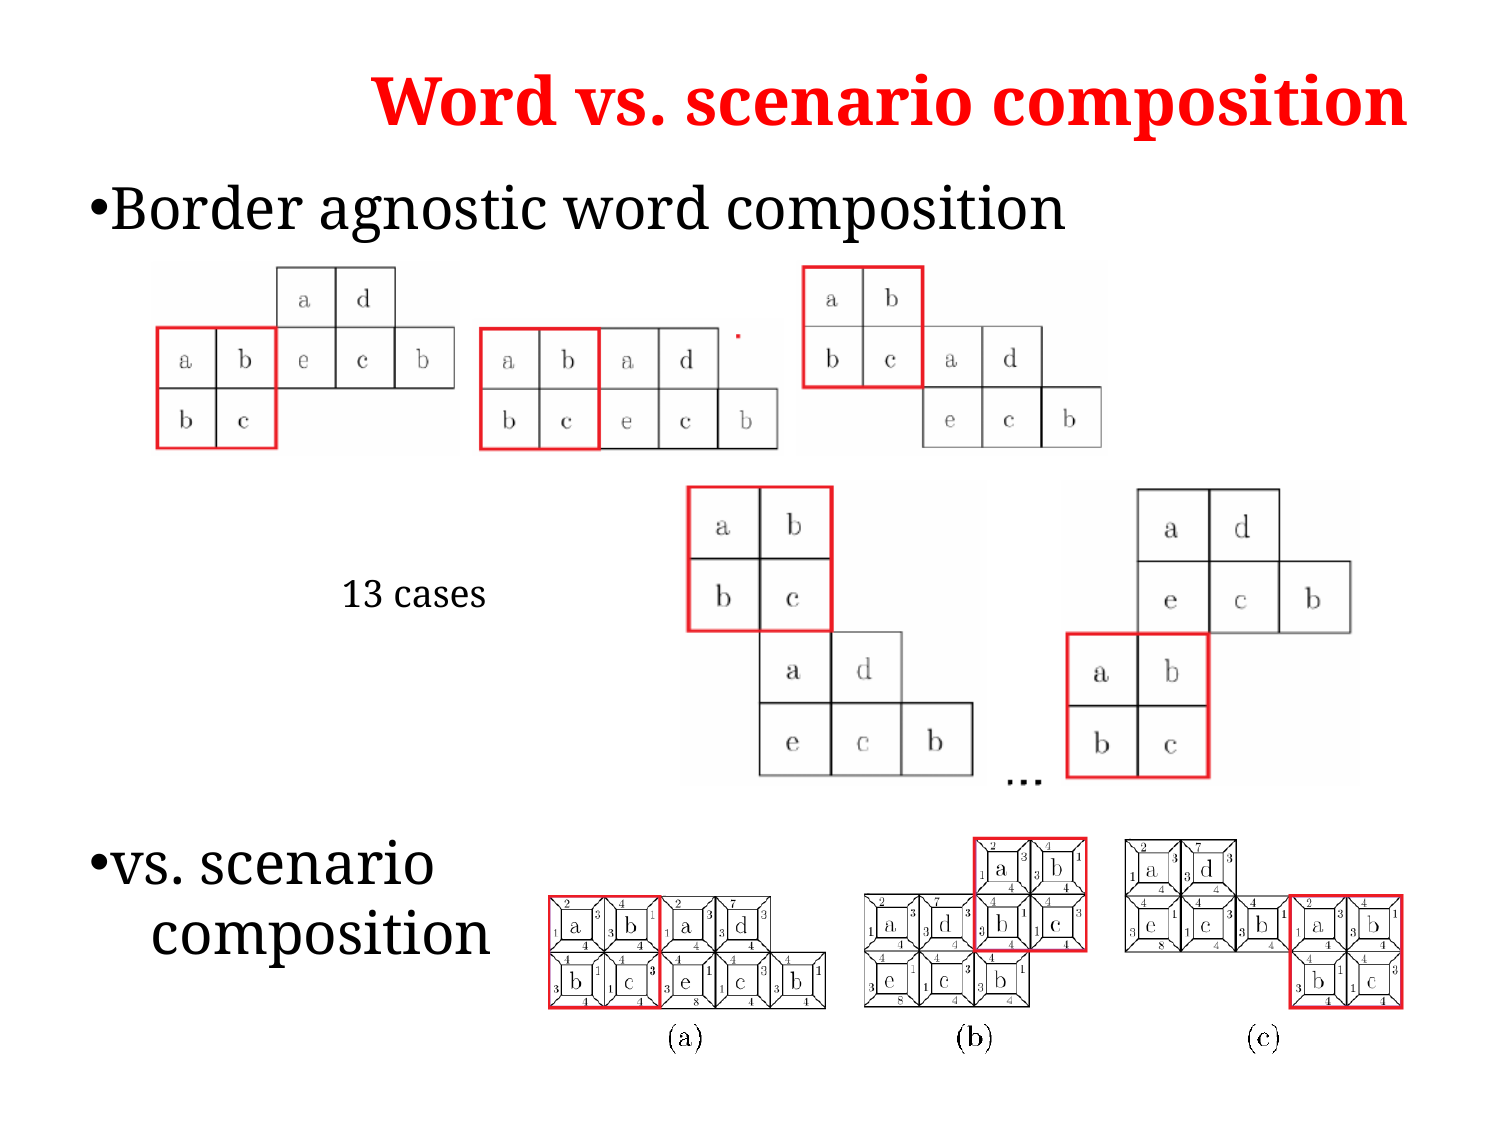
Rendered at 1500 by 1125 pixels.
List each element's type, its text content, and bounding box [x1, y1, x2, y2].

text_box Word vs. scenario composition [75, 45, 1425, 153]
text_box Border agnostic word composition vs. scenario composition [75, 164, 1425, 1032]
picture [538, 831, 1419, 1055]
picture [140, 245, 1114, 471]
picture [667, 480, 1372, 796]
text_box 13 cases [326, 562, 489, 623]
